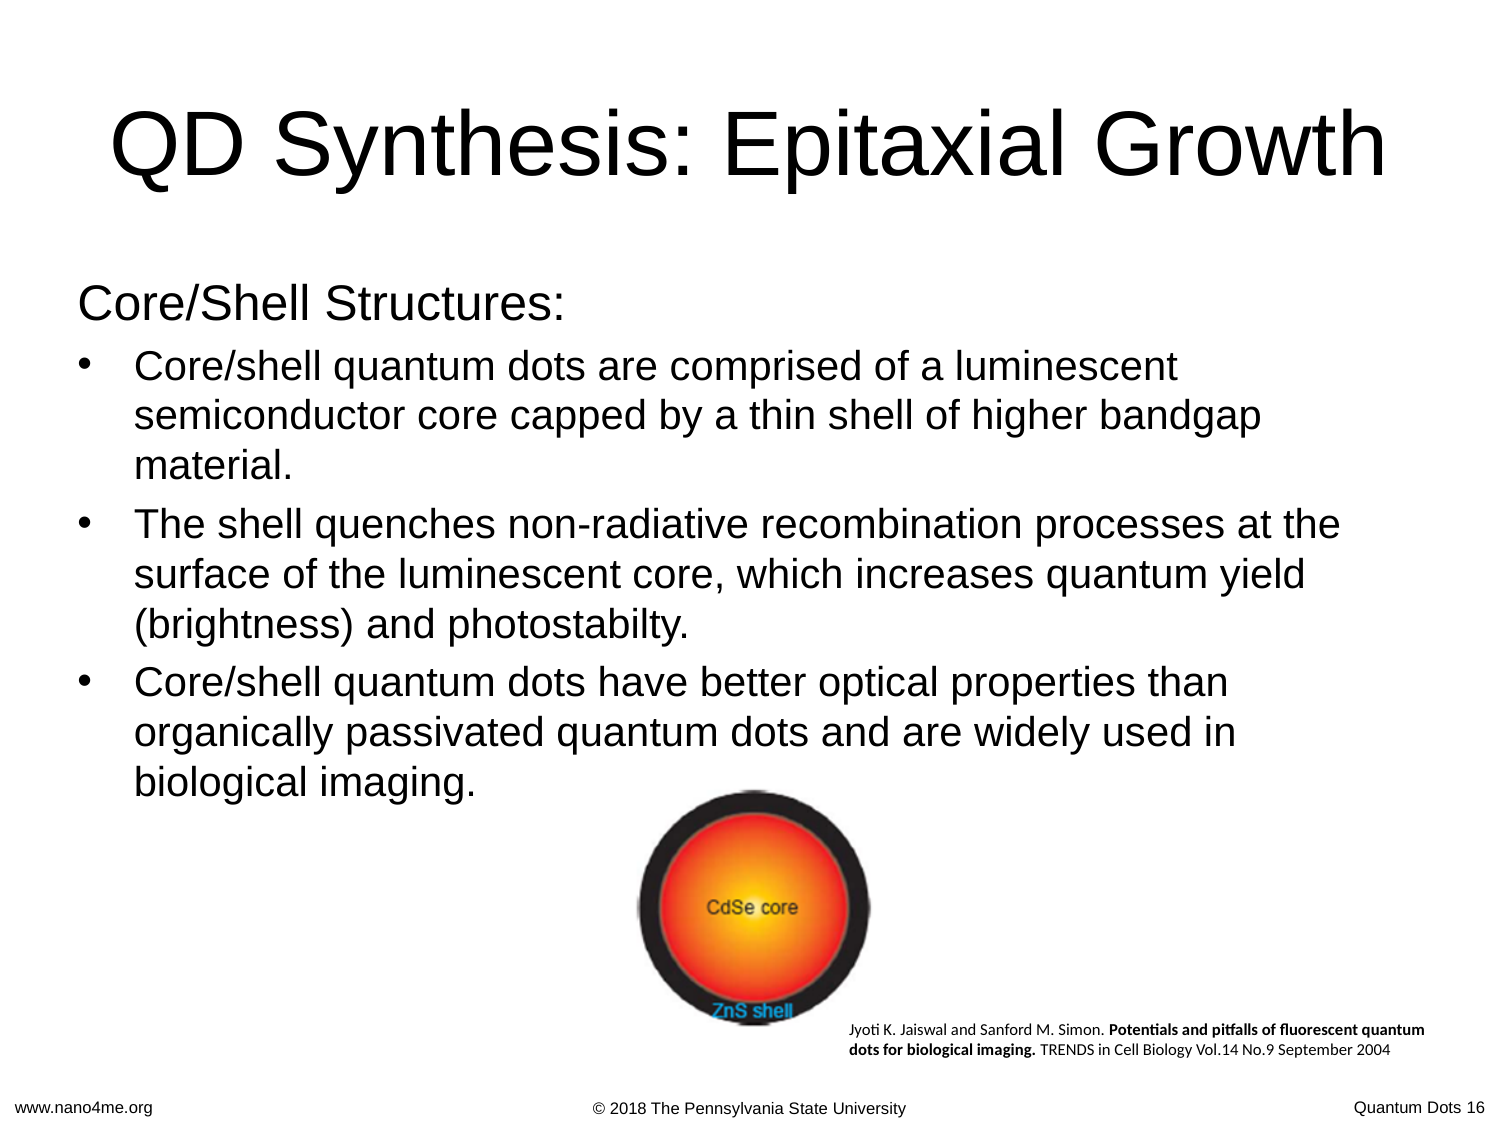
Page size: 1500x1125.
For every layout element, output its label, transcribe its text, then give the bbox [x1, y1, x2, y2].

picture [600, 785, 904, 1044]
text_box Jyoti K. Jaiswal and Sanford M. Simon. Potentials and pitfalls of fluorescent quantum dots for biological imaging. TRENDS in Cell Biology Vol.14 No.9 September 2004 [834, 1011, 1500, 1066]
list Core/Shell Structures: Core/shell quantum dots are comprised of a luminescent semiconductor core capped by a thin shell of higher bandgap material. The shell quenches non-radiative recombination processes at the surface of the luminescent core, which increases quantum yield (brightness) and photostabilty. Core/shell quantum dots have better optical properties than organically passivated quantum dots and are widely used in biological imaging. [62, 262, 1413, 1005]
title QD Synthesis: Epitaxial Growth [75, 45, 1425, 233]
